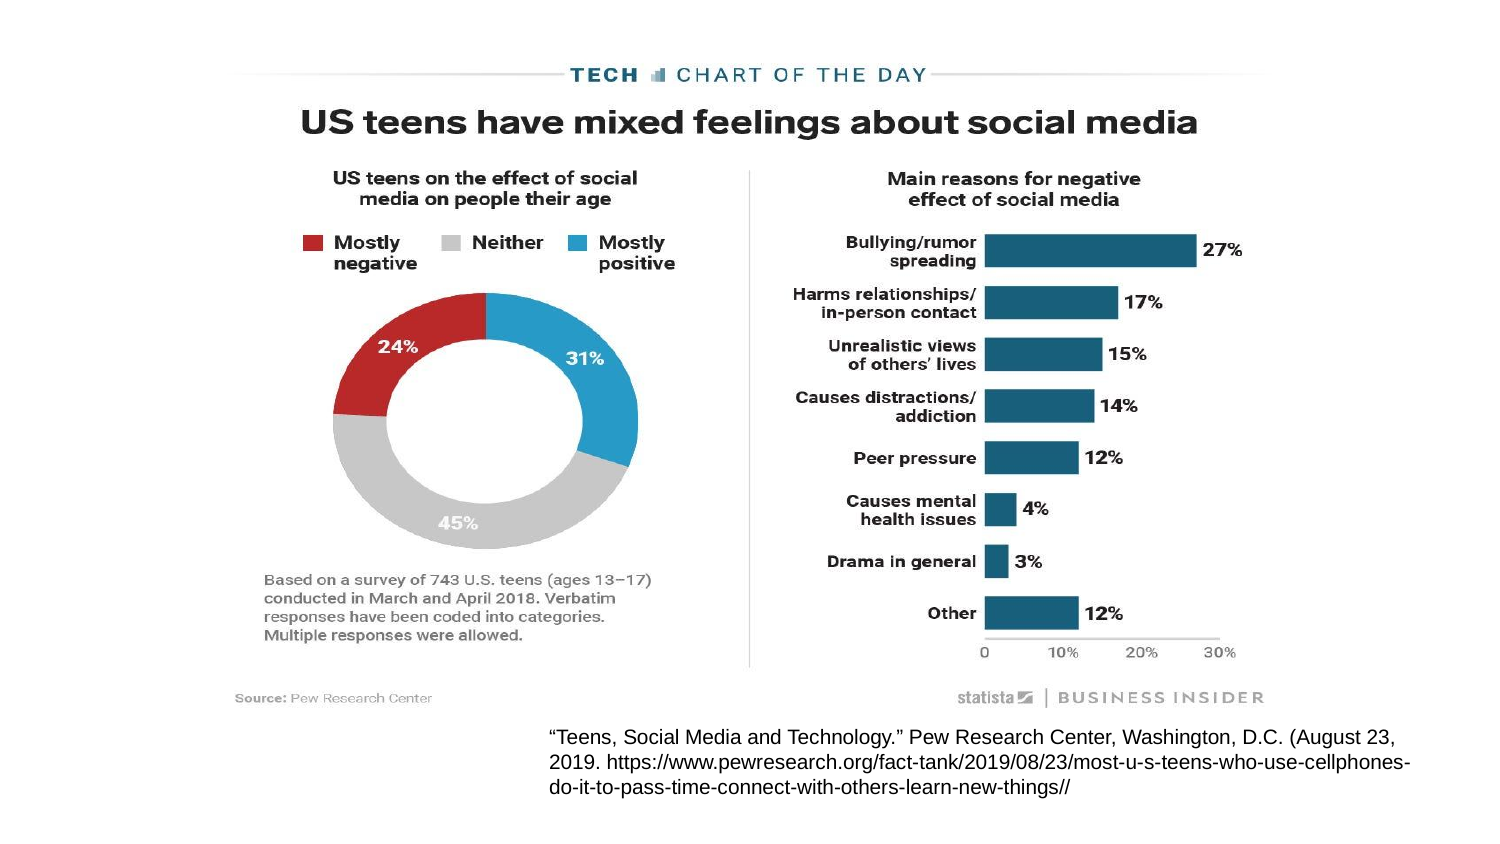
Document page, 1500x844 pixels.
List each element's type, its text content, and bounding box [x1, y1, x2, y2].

picture [220, 50, 1280, 717]
text_box “Teens, Social Media and Technology.” Pew Research Center, Washington, D.C. (August 23, 2019. https://www.pewresearch.org/fact-tank/2019/08/23/most-u-s-teens-who-use-cellphones-do-it-to-pass-time-connect-with-others-learn-new-things// [534, 716, 1427, 806]
